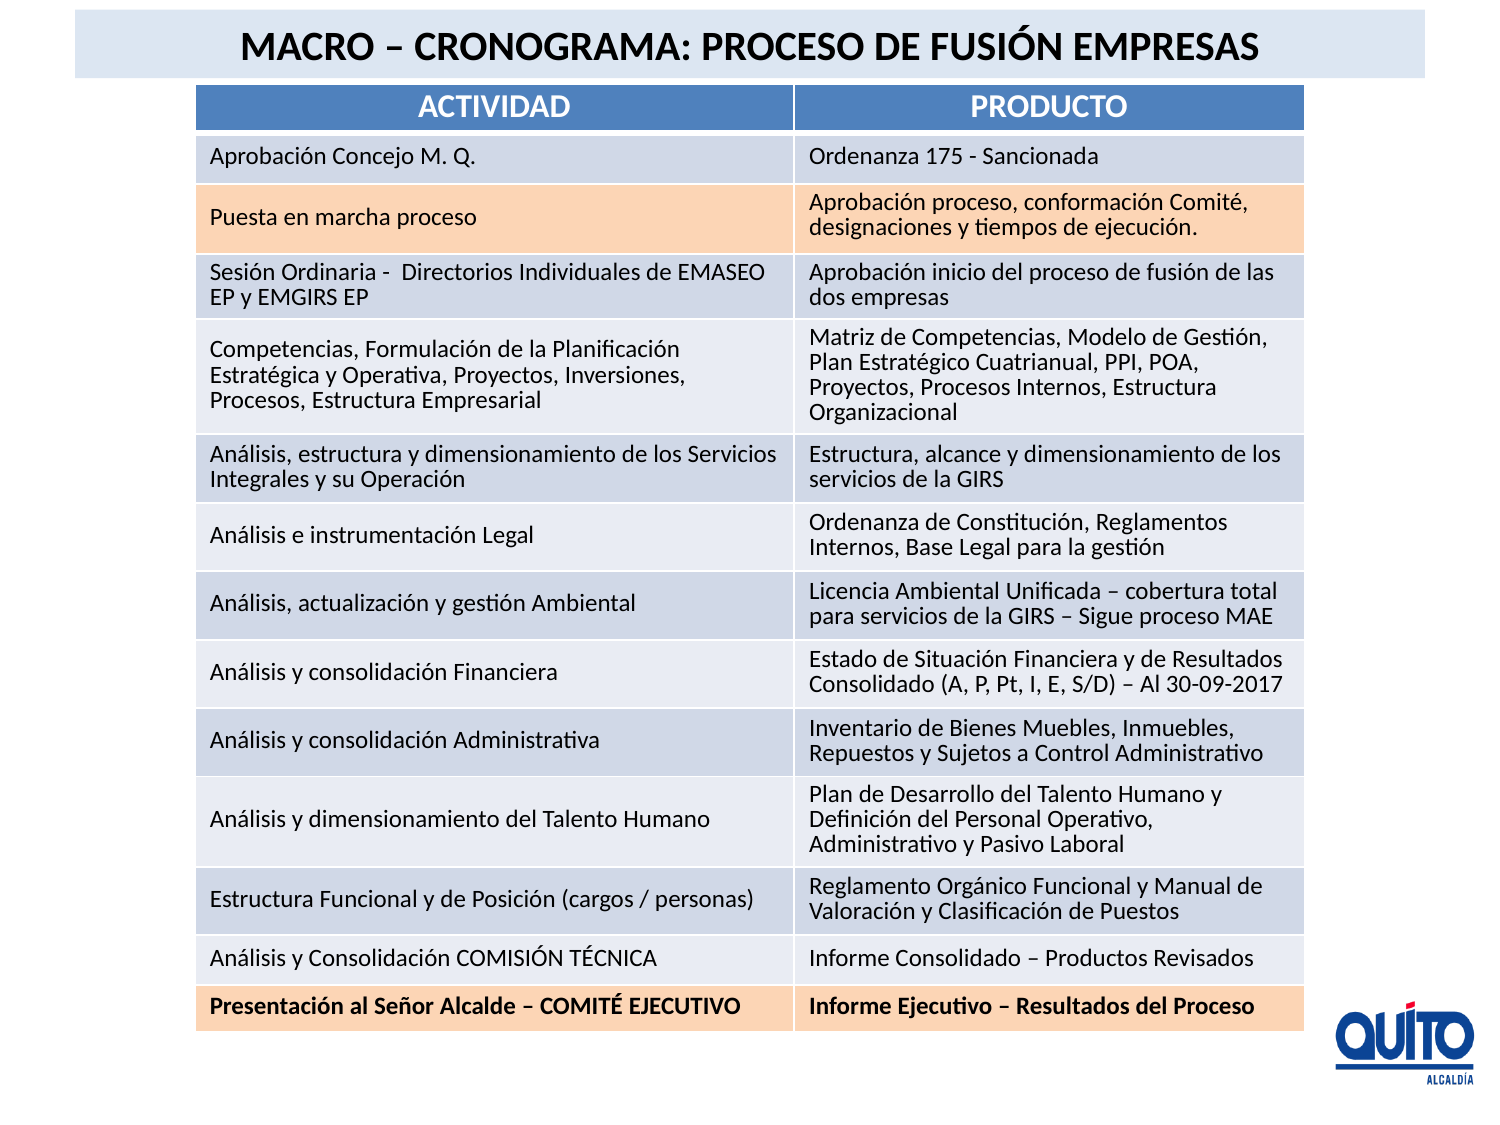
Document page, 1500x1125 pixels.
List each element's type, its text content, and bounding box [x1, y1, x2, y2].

table_cell Análisis e instrumentación Legal [196, 504, 793, 570]
table_cell Análisis, estructura y dimensionamiento de los Servicios Integrales y su Operación [196, 435, 793, 502]
table_cell Estructura, alcance y dimensionamiento de los servicios de la GIRS [795, 435, 1304, 502]
table_cell Puesta en marcha proceso [196, 185, 793, 253]
table_cell Competencias, Formulación de la Planificación Estratégica y Operativa, Proyectos, Inversiones, Procesos, Estructura Empresarial [196, 320, 793, 433]
table_cell Aprobación inicio del proceso de fusión de las dos empresas [795, 255, 1304, 318]
table_cell Informe Consolidado – Productos Revisados [795, 936, 1304, 984]
table_cell Sesión Ordinaria - Directorios Individuales de EMASEO EP y EMGIRS EP [196, 255, 793, 318]
table_cell Matriz de Competencias, Modelo de Gestión, Plan Estratégico Cuatrianual, PPI, POA, Proyectos, Procesos Internos, Estructura Organizacional [795, 320, 1304, 433]
table_cell Aprobación proceso, conformación Comité, designaciones y tiempos de ejecución. [795, 185, 1304, 253]
table_cell Estructura Funcional y de Posición (cargos / personas) [196, 868, 793, 934]
picture [1304, 958, 1500, 1125]
table_cell Inventario de Bienes Muebles, Inmuebles, Repuestos y Sujetos a Control Administrativo [795, 709, 1304, 776]
table_cell Reglamento Orgánico Funcional y Manual de Valoración y Clasificación de Puestos [795, 868, 1304, 934]
title MACRO – CRONOGRAMA: PROCESO DE FUSIÓN EMPRESAS [75, 9, 1425, 79]
table_cell Ordenanza 175 - Sancionada [795, 136, 1304, 183]
table_cell Informe Ejecutivo – Resultados del Proceso [795, 986, 1299, 1031]
table_cell Plan de Desarrollo del Talento Humano y Definición del Personal Operativo, Administrativo y Pasivo Laboral [795, 777, 1304, 866]
table_cell Aprobación Concejo M. Q. [196, 136, 793, 183]
table_cell Análisis, actualización y gestión Ambiental [196, 572, 793, 639]
table_header ACTIVIDAD [196, 85, 793, 130]
table_cell Licencia Ambiental Unificada – cobertura total para servicios de la GIRS – Sigue proceso MAE [795, 572, 1304, 639]
table_cell Presentación al Señor Alcalde – COMITÉ EJECUTIVO [196, 986, 793, 1031]
table_cell Estado de Situación Financiera y de Resultados Consolidado (A, P, Pt, I, E, S/D) – Al 30-09-2017 [795, 641, 1304, 707]
table_cell Ordenanza de Constitución, Reglamentos Internos, Base Legal para la gestión [795, 504, 1304, 570]
table_cell Análisis y Consolidación COMISIÓN TÉCNICA [196, 936, 793, 984]
table_cell Análisis y consolidación Administrativa [196, 709, 793, 776]
table_cell Análisis y consolidación Financiera [196, 641, 793, 707]
table_header PRODUCTO [795, 85, 1304, 130]
table_cell Análisis y dimensionamiento del Talento Humano [196, 777, 793, 866]
